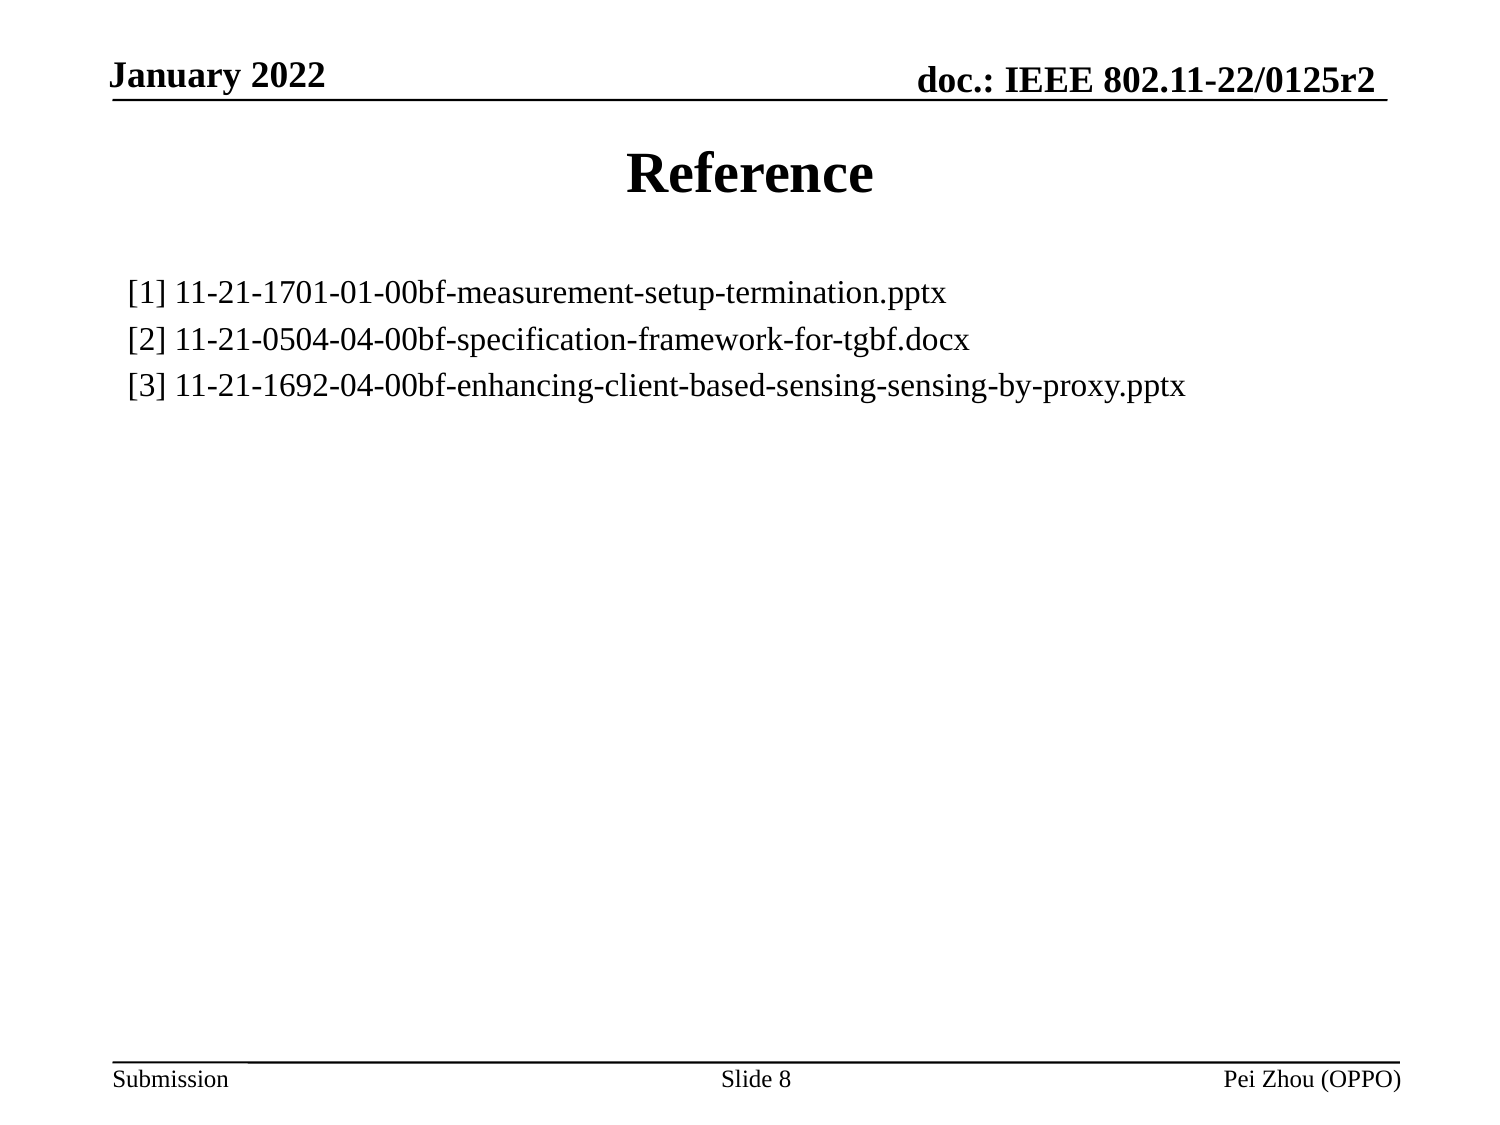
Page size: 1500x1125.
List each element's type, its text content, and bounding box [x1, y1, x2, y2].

title Reference [112, 112, 1388, 225]
list [1] 11-21-1701-01-00bf-measurement-setup-termination.pptx [2] 11-21-0504-04-00bf-specification-framework-for-tgbf.docx [3] 11-21-1692-04-00bf-enhancing-client-based-sensing-sensing-by-proxy.pptx [112, 262, 1388, 538]
footer Pei Zhou (OPPO) [949, 1061, 1402, 1093]
slide_number Slide 8 [712, 1061, 800, 1093]
